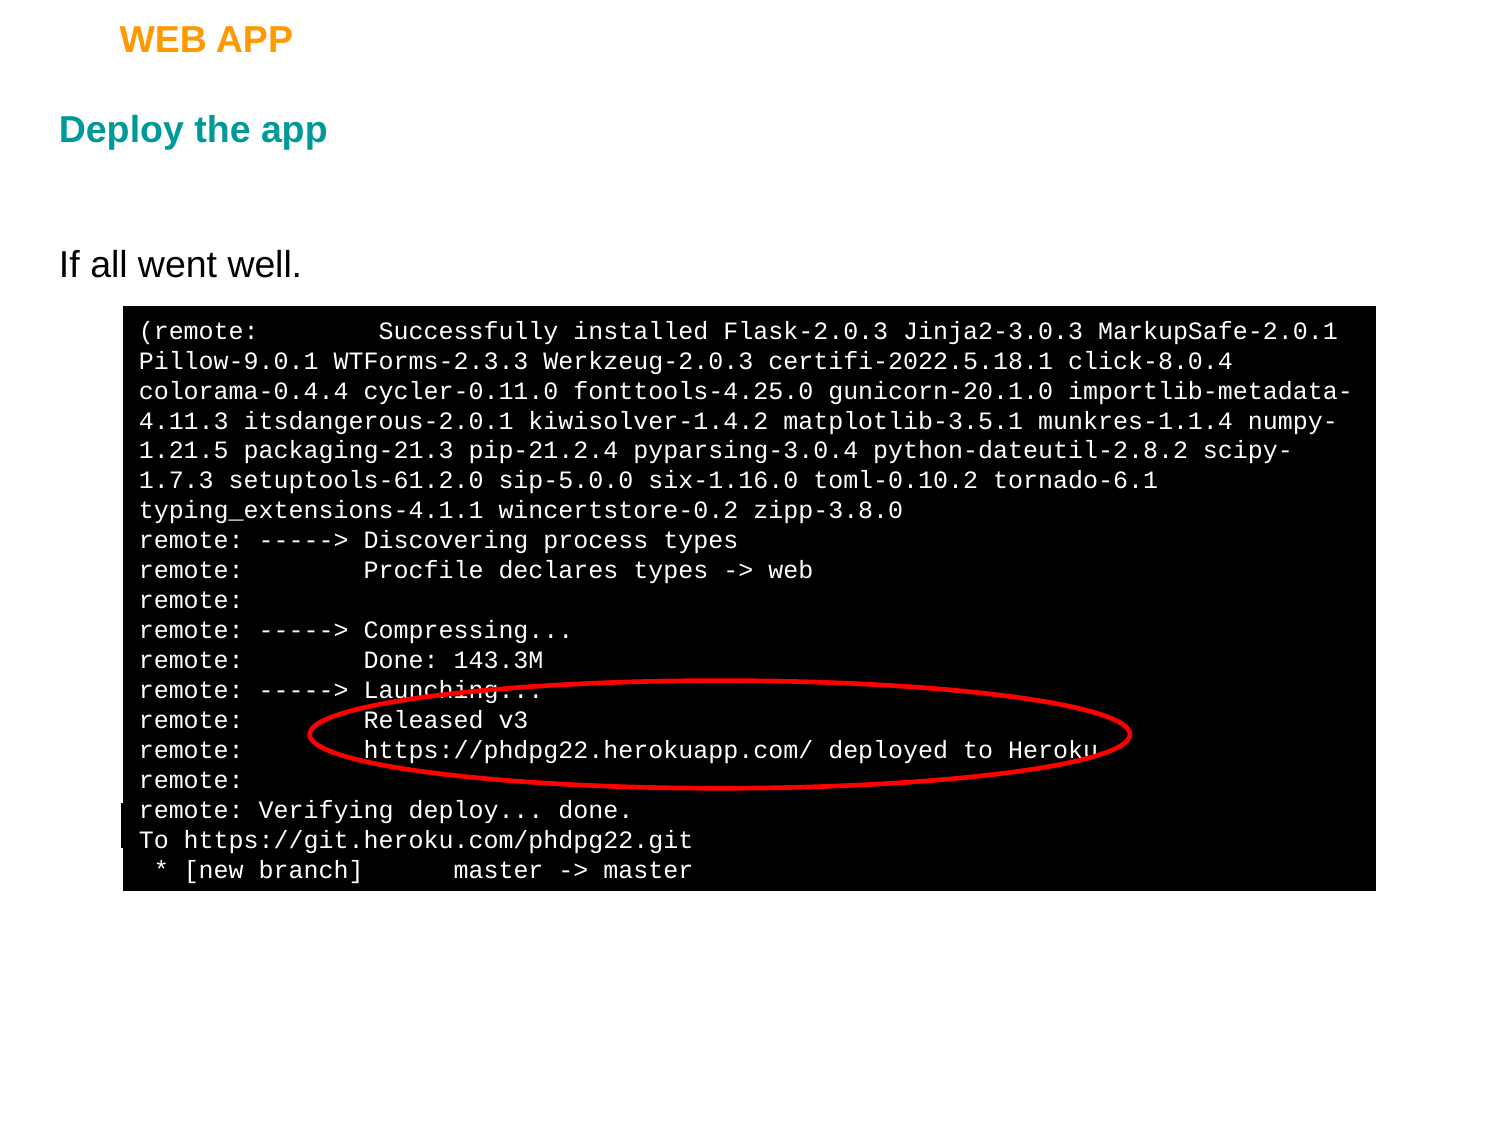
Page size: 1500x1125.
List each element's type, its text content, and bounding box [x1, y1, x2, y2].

text_box Deploy the app If all went well. [0, 90, 1500, 1125]
text_box WEB APP [1, 0, 309, 75]
text_box [309, 680, 1131, 789]
text_box (remote: Successfully installed Flask-2.0.3 Jinja2-3.0.3 MarkupSafe-2.0.1 Pillow-9.0.1 WTForms-2.3.3 Werkzeug-2.0.3 certifi-2022.5.18.1 click-8.0.4 colorama-0.4.4 cycler-0.11.0 fonttools-4.25.0 gunicorn-20.1.0 importlib-metadata-4.11.3 itsdangerous-2.0.1 kiwisolver-1.4.2 matplotlib-3.5.1 munkres-1.1.4 numpy-1.21.5 packaging-21.3 pip-21.2.4 pyparsing-3.0.4 python-dateutil-2.8.2 scipy-1.7.3 setuptools-61.2.0 sip-5.0.0 six-1.16.0 toml-0.10.2 tornado-6.1 typing_extensions-4.1.1 wincertstore-0.2 zipp-3.8.0 remote: -----> Discovering process types remote: Procfile declares types -> web remote: remote: -----> Compressing... remote: Done: 143.3M remote: -----> Launching... remote: Released v3 remote: https://phdpg22.herokuapp.com/ deployed to Heroku remote: remote: Verifying deploy... done. To https://git.heroku.com/phdpg22.git * [new branch] master -> master [123, 306, 1376, 891]
